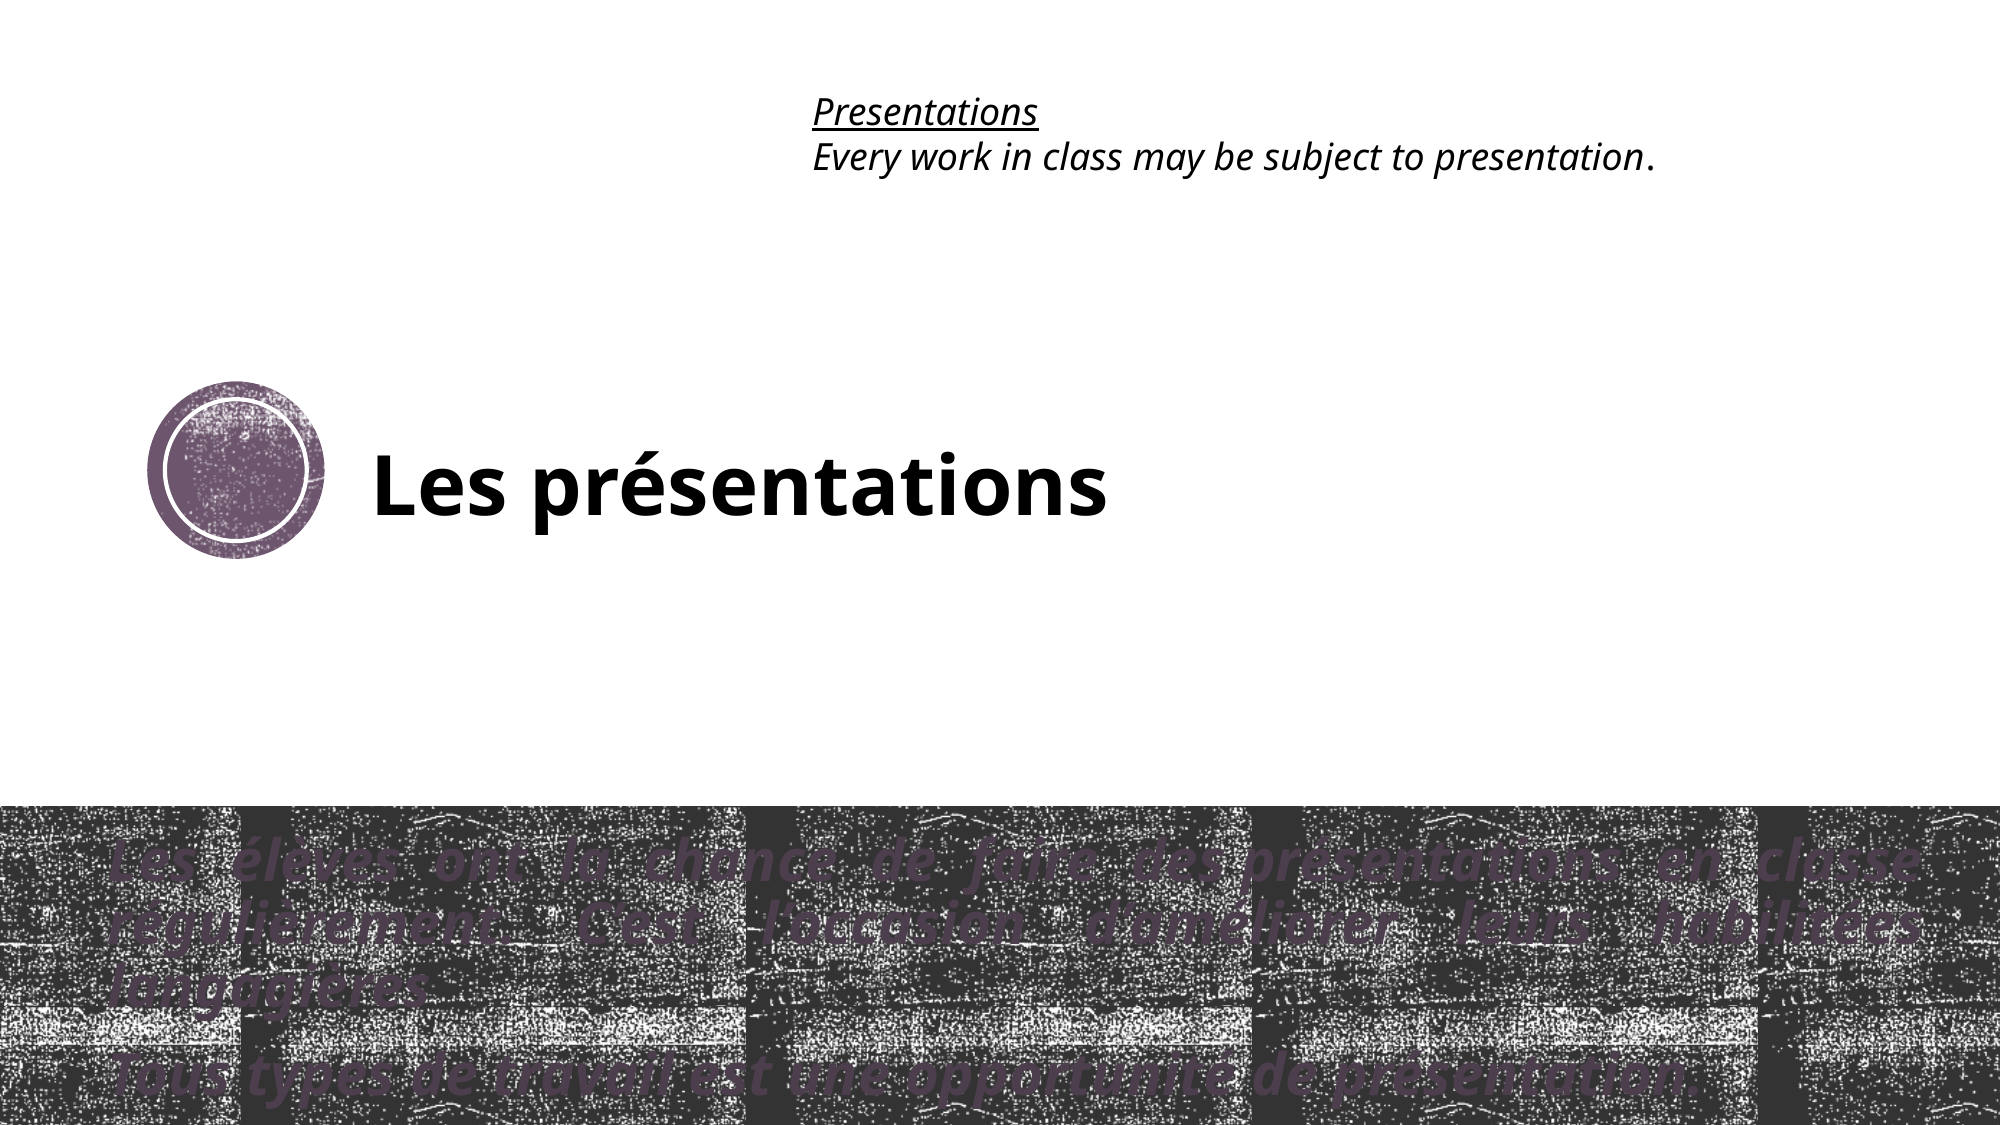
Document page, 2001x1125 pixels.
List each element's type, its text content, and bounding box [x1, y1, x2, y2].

title Les présentations​ [355, 201, 1878, 779]
list Les élèves ont la chance de faire des présentations en classe régulièrement. C’est l’occasion d’améliorer leurs habilitées langagières Tous types de travail est une opportunité de présentation. [92, 823, 1940, 999]
text_box Presentations Every work in class may be subject to presentation. [797, 80, 1878, 186]
